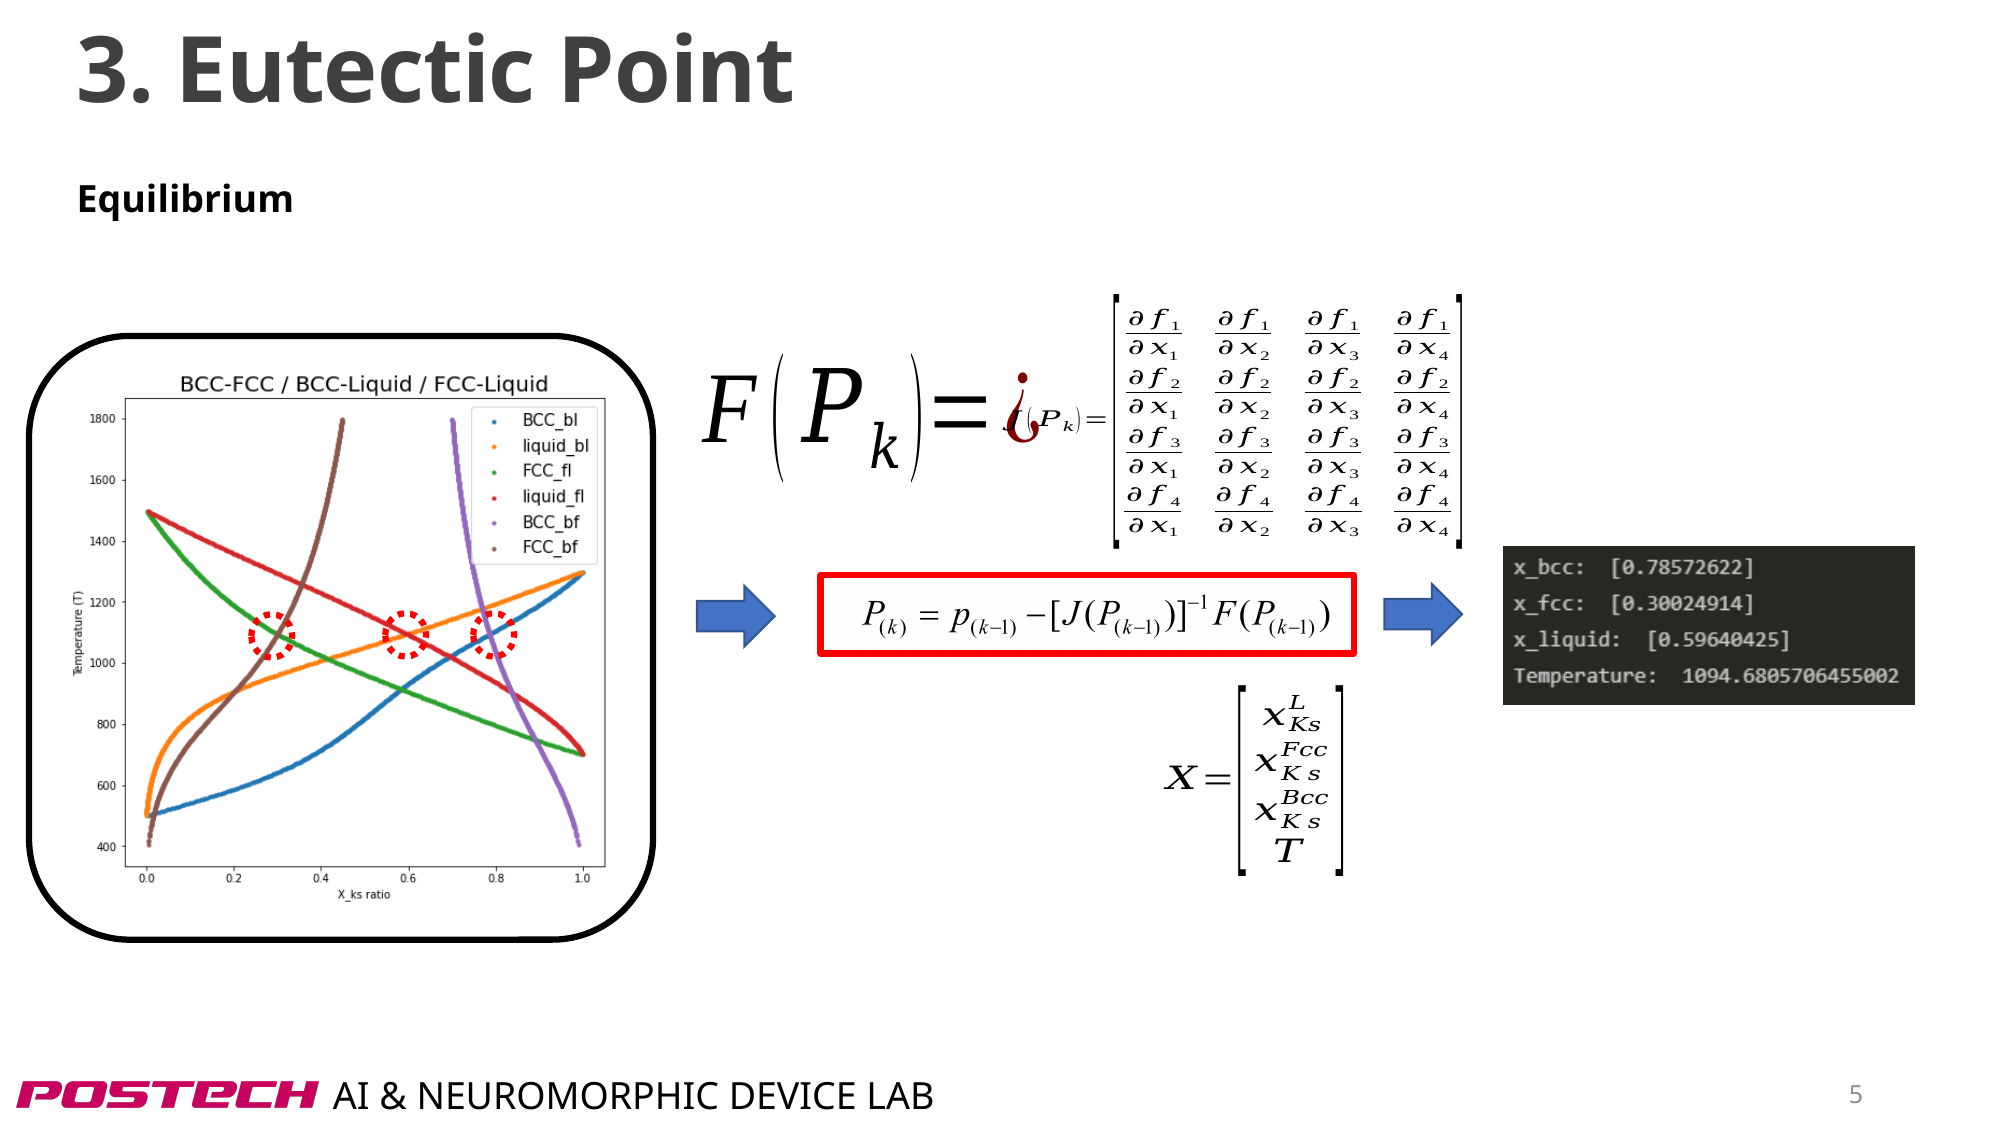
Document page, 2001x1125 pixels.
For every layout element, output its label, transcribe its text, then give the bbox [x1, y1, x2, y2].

picture [16, 1081, 319, 1108]
picture [70, 370, 612, 905]
picture [823, 577, 1351, 651]
text_box 3. Eutectic Point [61, 20, 1712, 134]
text_box [1383, 581, 1464, 647]
text_box [695, 583, 777, 649]
text_box [28, 334, 655, 941]
text_box AI & NEUROMORPHIC DEVICE LAB [318, 1064, 1148, 1125]
picture [1503, 546, 1915, 705]
text_box Equilibrium [61, 168, 895, 228]
slide_number 5 [1428, 1065, 1879, 1125]
